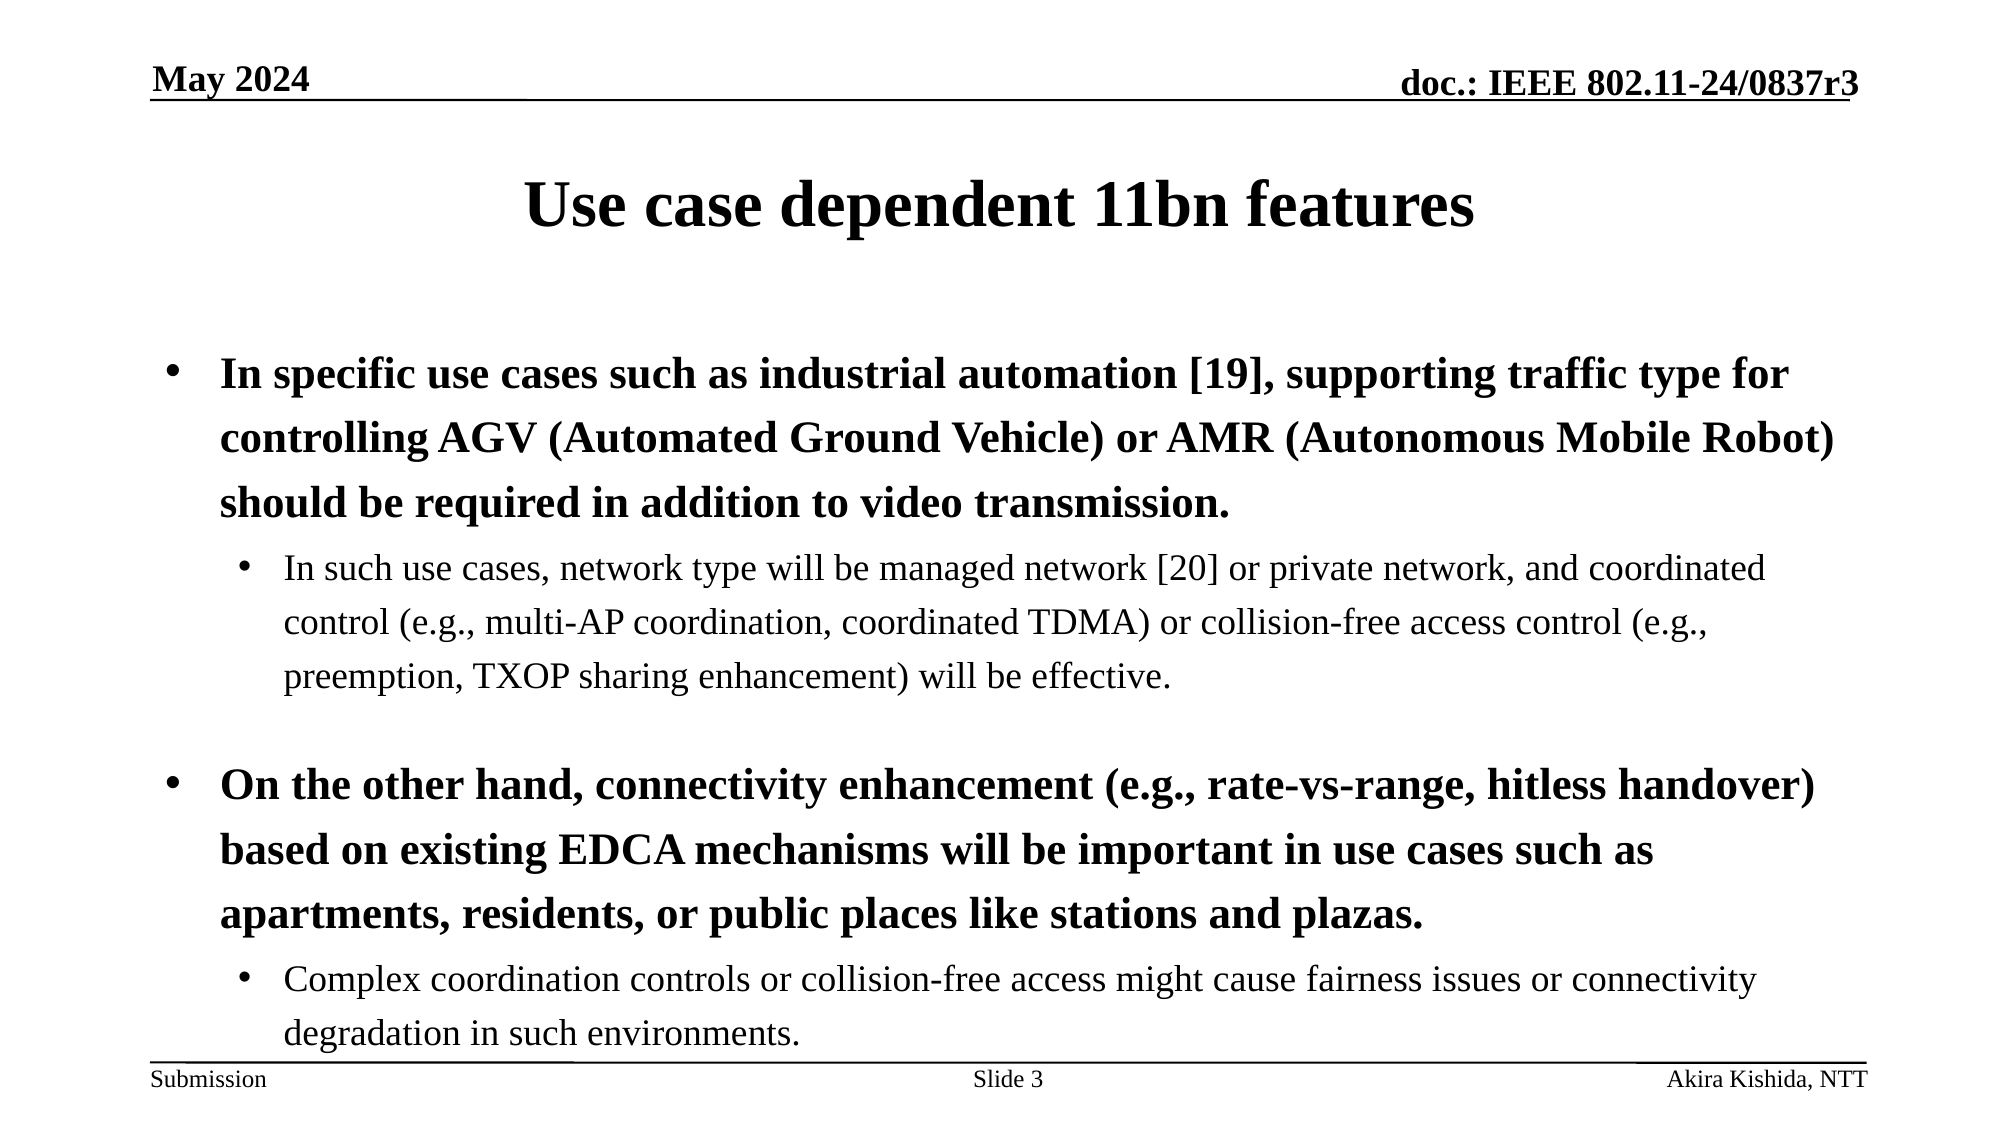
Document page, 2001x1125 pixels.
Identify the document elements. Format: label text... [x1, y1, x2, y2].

slide_number Slide 3 [950, 1061, 1067, 1123]
title Use case dependent 11bn features [149, 112, 1850, 288]
footer Akira Kishida, NTT [1171, 1061, 1869, 1093]
list In specific use cases such as industrial automation [19], supporting traffic type for controlling AGV (Automated Ground Vehicle) or AMR (Autonomous Mobile Robot) should be required in addition to video transmission. In such use cases, network type will be managed network [20] or private network, and coordinated control (e.g., multi-AP coordination, coordinated TDMA) or collision-free access control (e.g., preemption, TXOP sharing enhancement) will be effective. On the other hand, connectivity enhancement (e.g., rate-vs-range, hitless handover) based on existing EDCA mechanisms will be important in use cases such as apartments, residents, or public places like stations and plazas. Complex coordination controls or collision-free access might cause fairness issues or connectivity degradation in such environments. [149, 324, 1887, 1063]
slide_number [152, 54, 563, 100]
